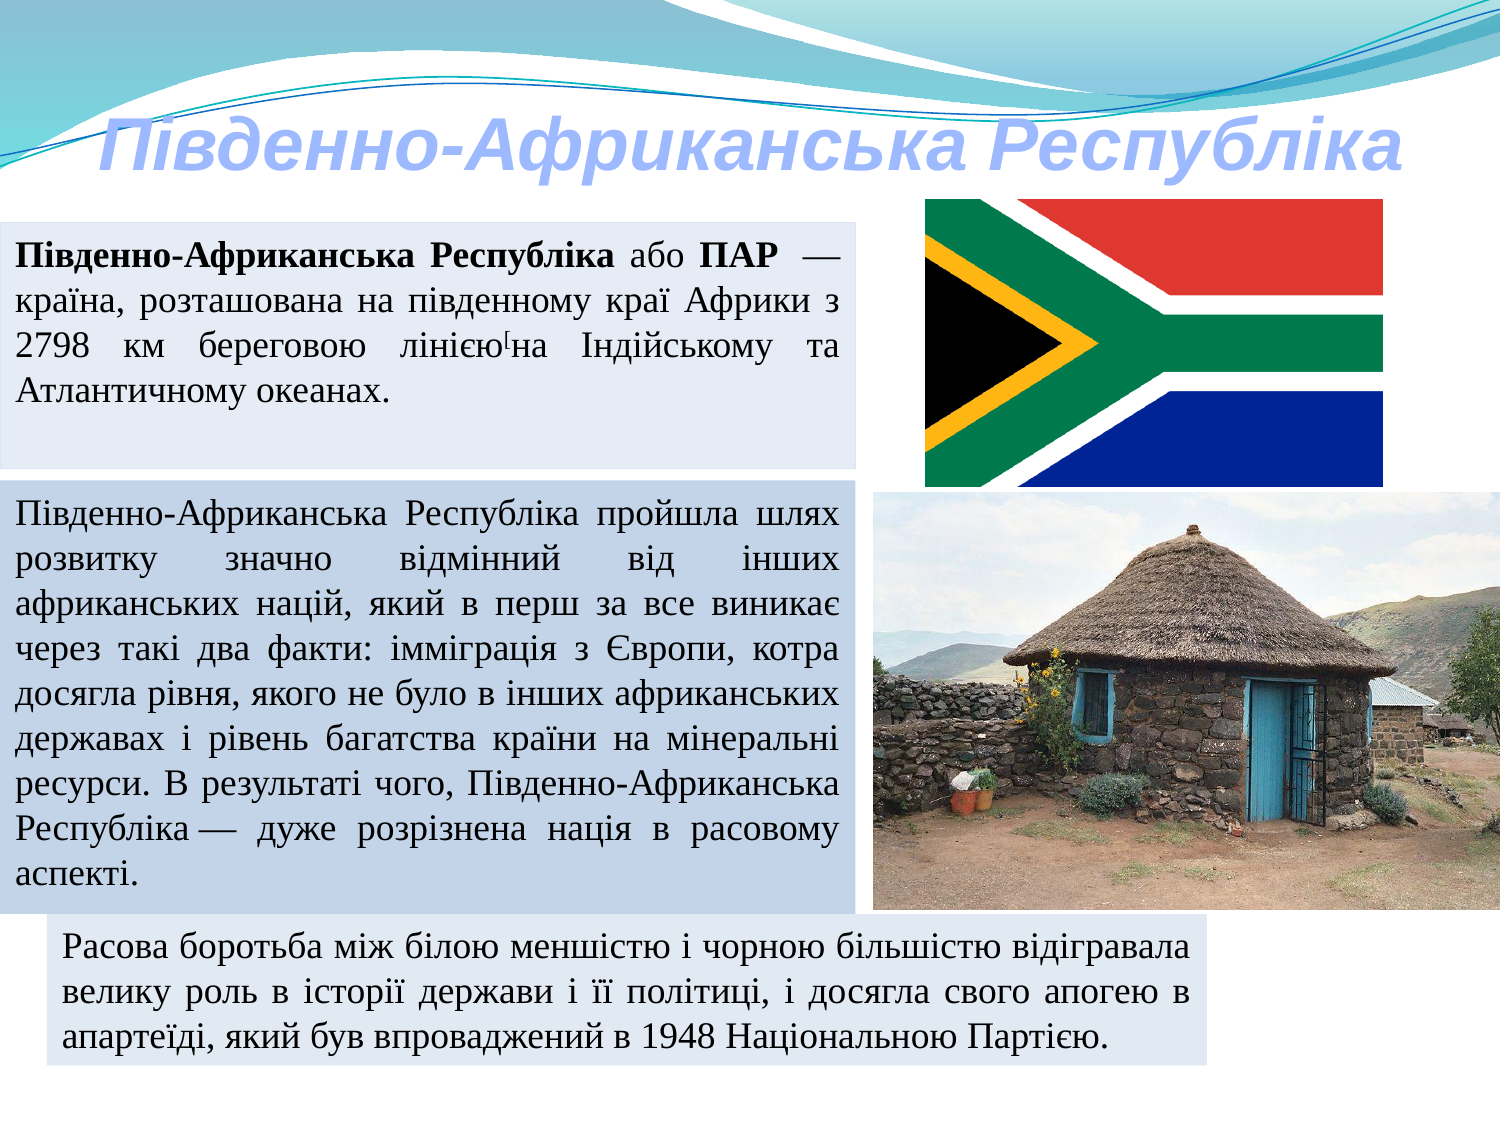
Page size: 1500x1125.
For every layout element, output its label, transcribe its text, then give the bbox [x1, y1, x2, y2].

picture [872, 491, 1500, 910]
picture [925, 198, 1384, 487]
title Південно-Африканська Республіка [70, 46, 1433, 235]
text_box Південно-Африканська Республіка пройшла шлях розвитку значно відмінний від інших африканських націй, який в перш за все виникає через такі два факти: імміграція з Європи, котра досягла рівня, якого не було в інших африканських державах і рівень багатства країни на мінеральні ресурси. В результаті чого, Південно-Африканська Республіка — дуже розрізнена нація в расовому аспекті. [0, 480, 856, 914]
text_box Расова боротьба між білою меншістю і чорною більшістю відігравала велику роль в історії держави і її політиці, і досягла свого апогею в апартеїді, який був впроваджений в 1948 Національною Партією. [46, 914, 1207, 1066]
text_box Південно-Африканська Республіка або ПАР — країна, розташована на південному краї Африки з 2798 км береговою лінією[на Індійському та Атлантичному океанах. [0, 222, 856, 469]
